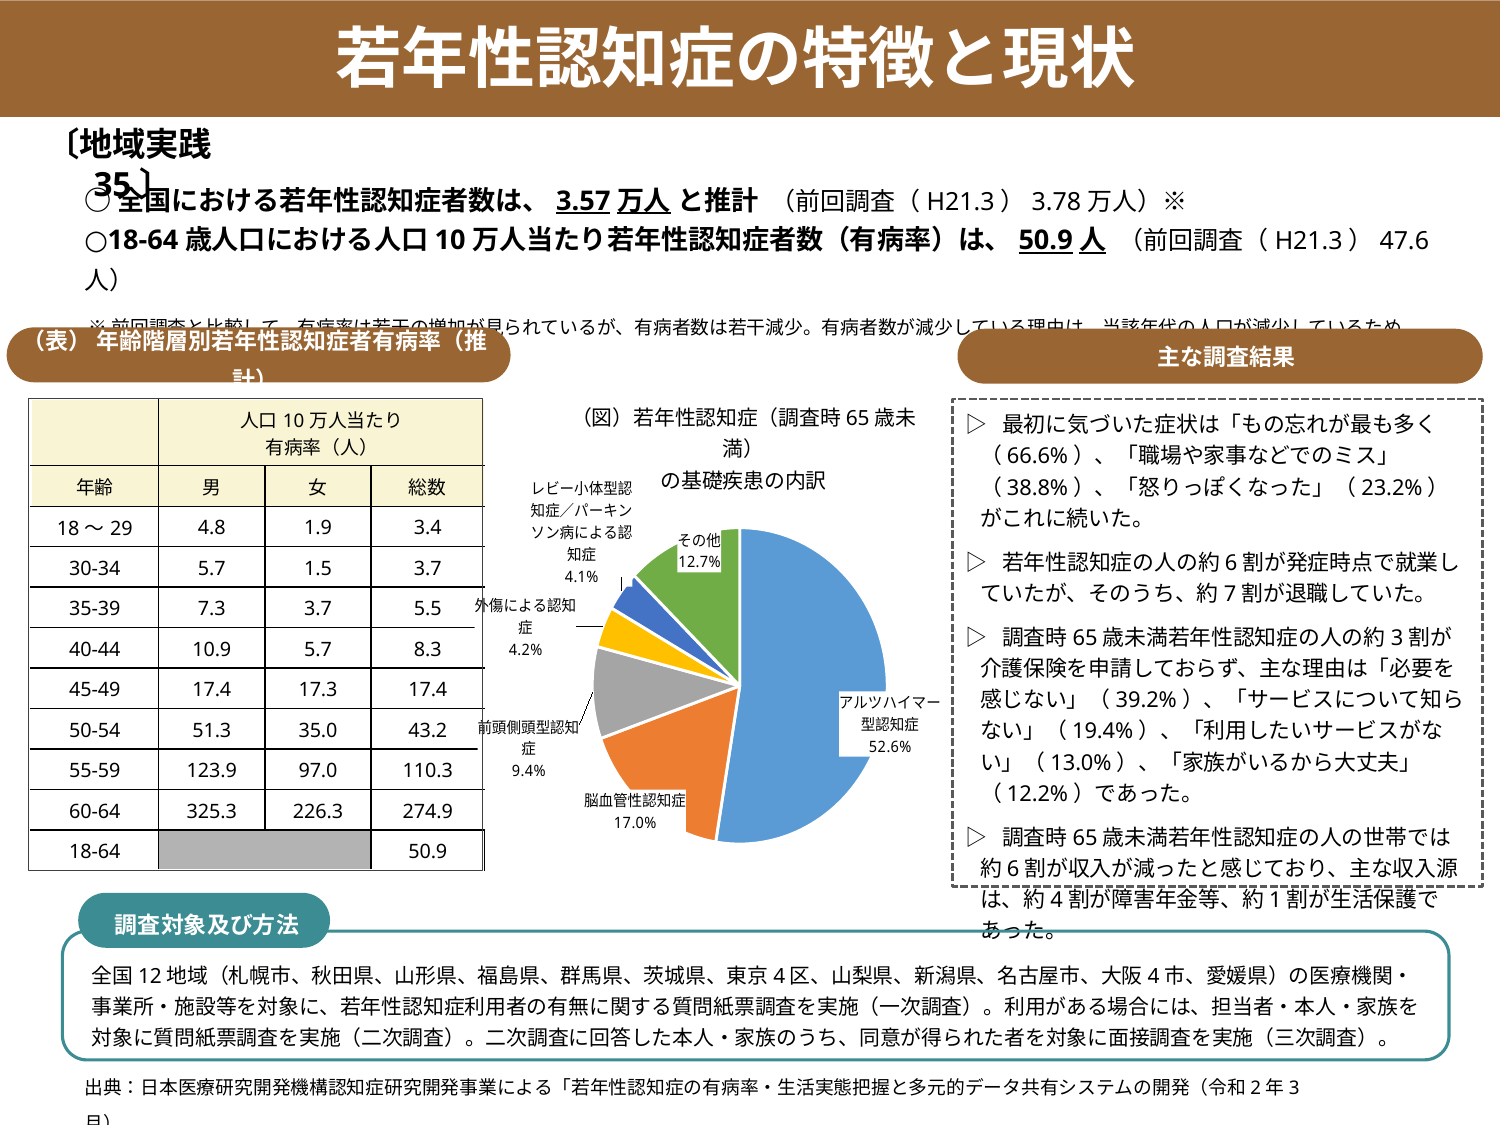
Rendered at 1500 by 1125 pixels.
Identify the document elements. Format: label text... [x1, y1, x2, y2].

text_box （図）若年性認知症（調査時65歳未満） の基礎疾患の内訳 [543, 407, 944, 474]
text_box ▷ 最初に気づいた症状は「もの忘れが最も多く（66.6%）、「職場や家事などでのミス」（38.8%）、「怒りっぽくなった」（23.2%）がこれに続いた。 ▷ 若年性認知症の人の約6割が発症時点で就業していたが、そのうち、約7割が退職していた。 ▷ 調査時65歳未満若年性認知症の人の約3割が介護保険を申請しておらず、主な理由は「必要を感じない」（39.2%）、「サービスについて知らない」（19.4%）、「利用したいサービスがない」（13.0%）、「家族がいるから大丈夫」（12.2%）であった。 ▷ 調査時65歳未満若年性認知症の人の世帯では約6割が収入が減ったと感じており、主な収入源は、約4割が障害年金等、約1割が生活保護であった。 [952, 398, 1483, 887]
text_box 若年性認知症の特徴と現状 [60, 7, 1411, 105]
text_box [0, 0, 1500, 119]
text_box [28, 398, 483, 871]
text_box 〔地域実践35〕 [0, 116, 267, 211]
text_box [78, 892, 331, 948]
text_box [62, 931, 1450, 1060]
text_box ○全国における若年性認知症者数は、3.57万人 と推計 （前回調査（H21.3）3.78万人）※ ○18-64歳人口における人口10万人当たり若年性認知症者数（有病率）は、50.9人 （前回調査（H21.3）47.6人） ※前回調査と比較して、有病率は若干の増加が見られているが、有病者数は若干減少。有病者数が減少している理由は、当該年代の人口が減少しているため。 [70, 182, 1458, 332]
text_box 出典：日本医療研究開発機構認知症研究開発事業による「若年性認知症の有病率・生活実態把握と多元的データ共有システムの開発（令和2年3月） [70, 1056, 1317, 1109]
chart [402, 476, 998, 895]
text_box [957, 328, 1483, 384]
text_box 調査対象及び方法 [101, 898, 315, 937]
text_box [5, 327, 511, 383]
